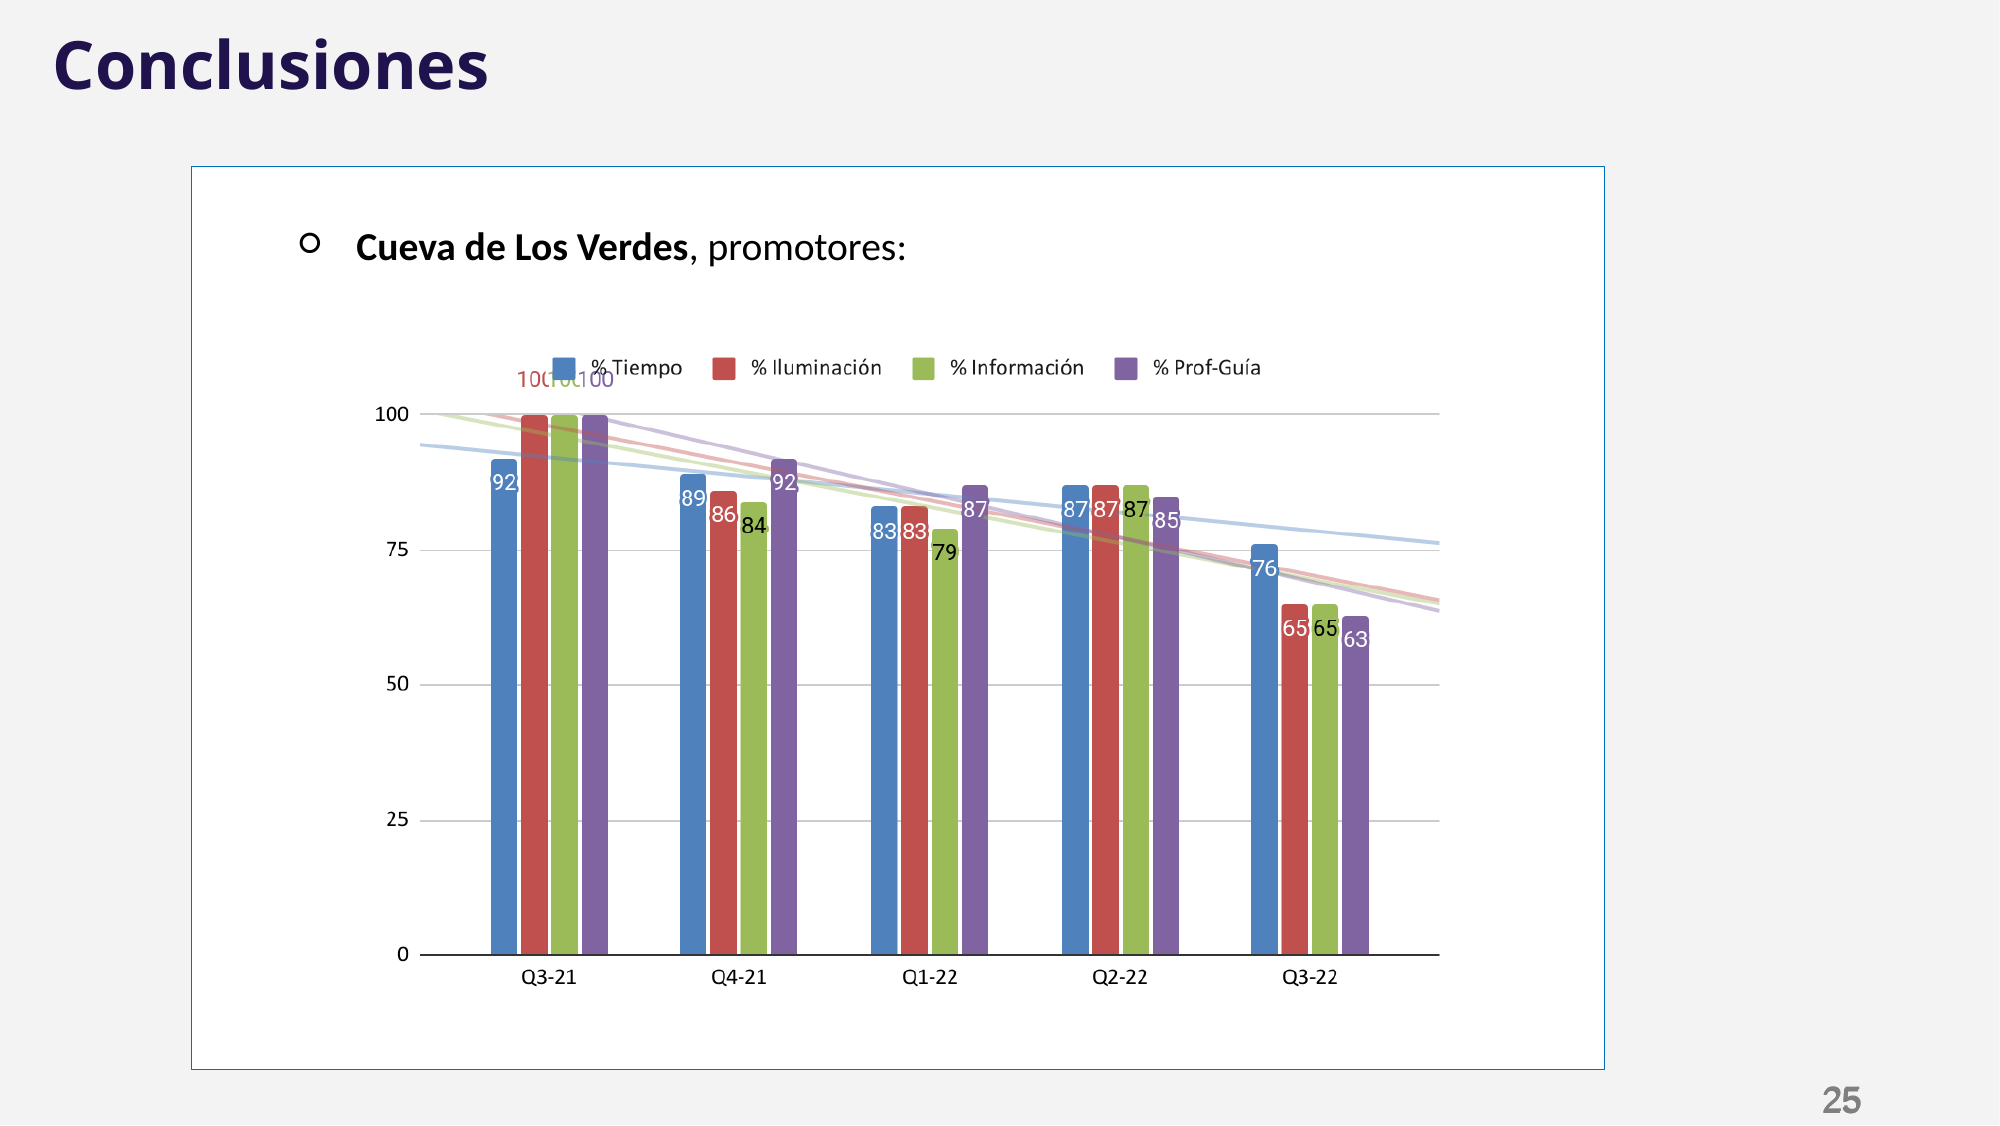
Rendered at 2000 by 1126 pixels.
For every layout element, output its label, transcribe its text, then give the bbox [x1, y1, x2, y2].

text_box ‹#› [1412, 1069, 1880, 1126]
picture [338, 321, 1474, 1024]
text_box Conclusiones [52, 0, 1945, 126]
text_box Cueva de Los Verdes, promotores: [191, 166, 1605, 1070]
